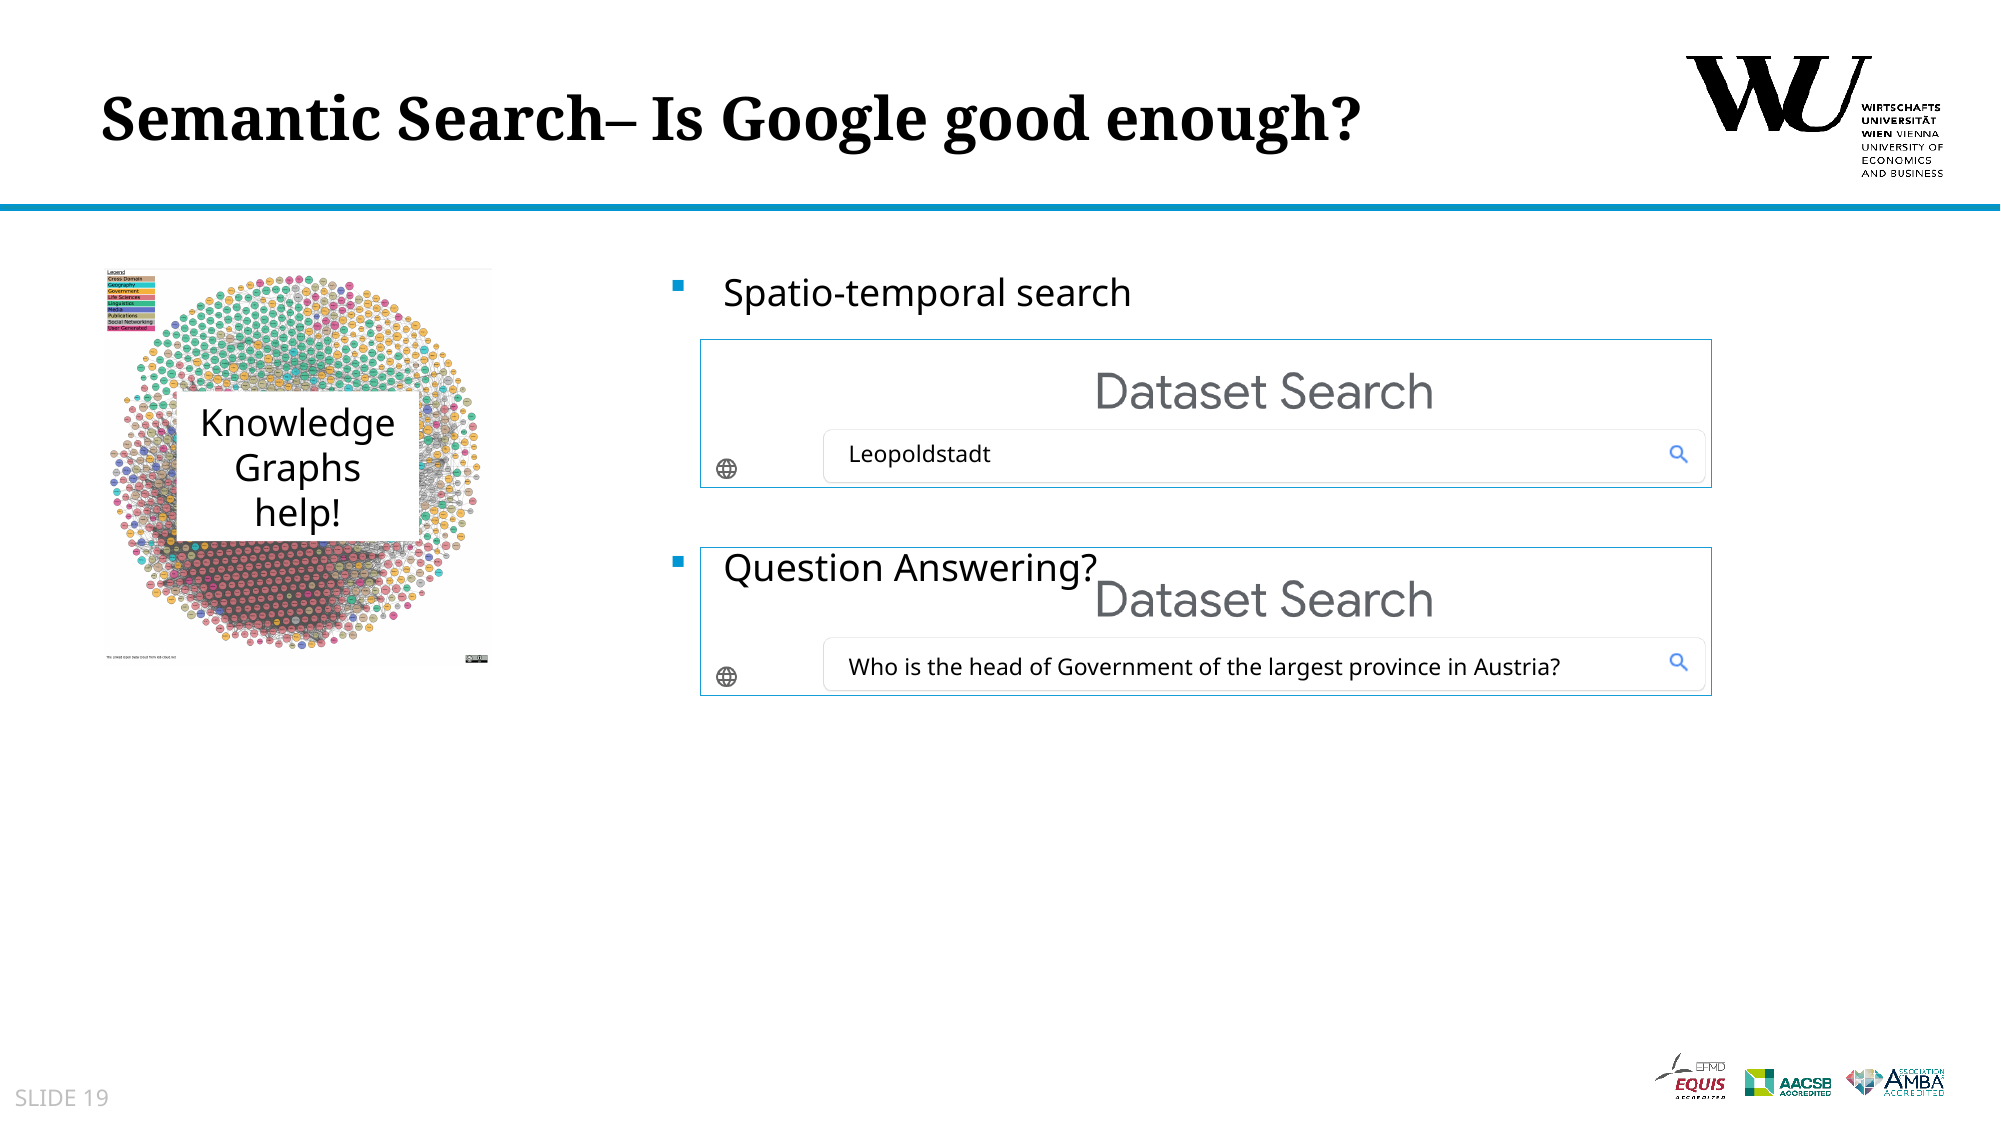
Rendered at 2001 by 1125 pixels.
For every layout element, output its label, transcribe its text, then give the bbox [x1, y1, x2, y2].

picture [1655, 1053, 1944, 1099]
list Spatio-temporal search Question Answering? [617, 260, 1842, 1029]
picture [700, 547, 1712, 696]
picture [104, 268, 492, 666]
picture [1686, 56, 1943, 179]
picture [700, 339, 1712, 488]
text_box SLIDE 19 [0, 1076, 216, 1125]
title Semantic Search– Is Google good enough? [101, 27, 1598, 206]
